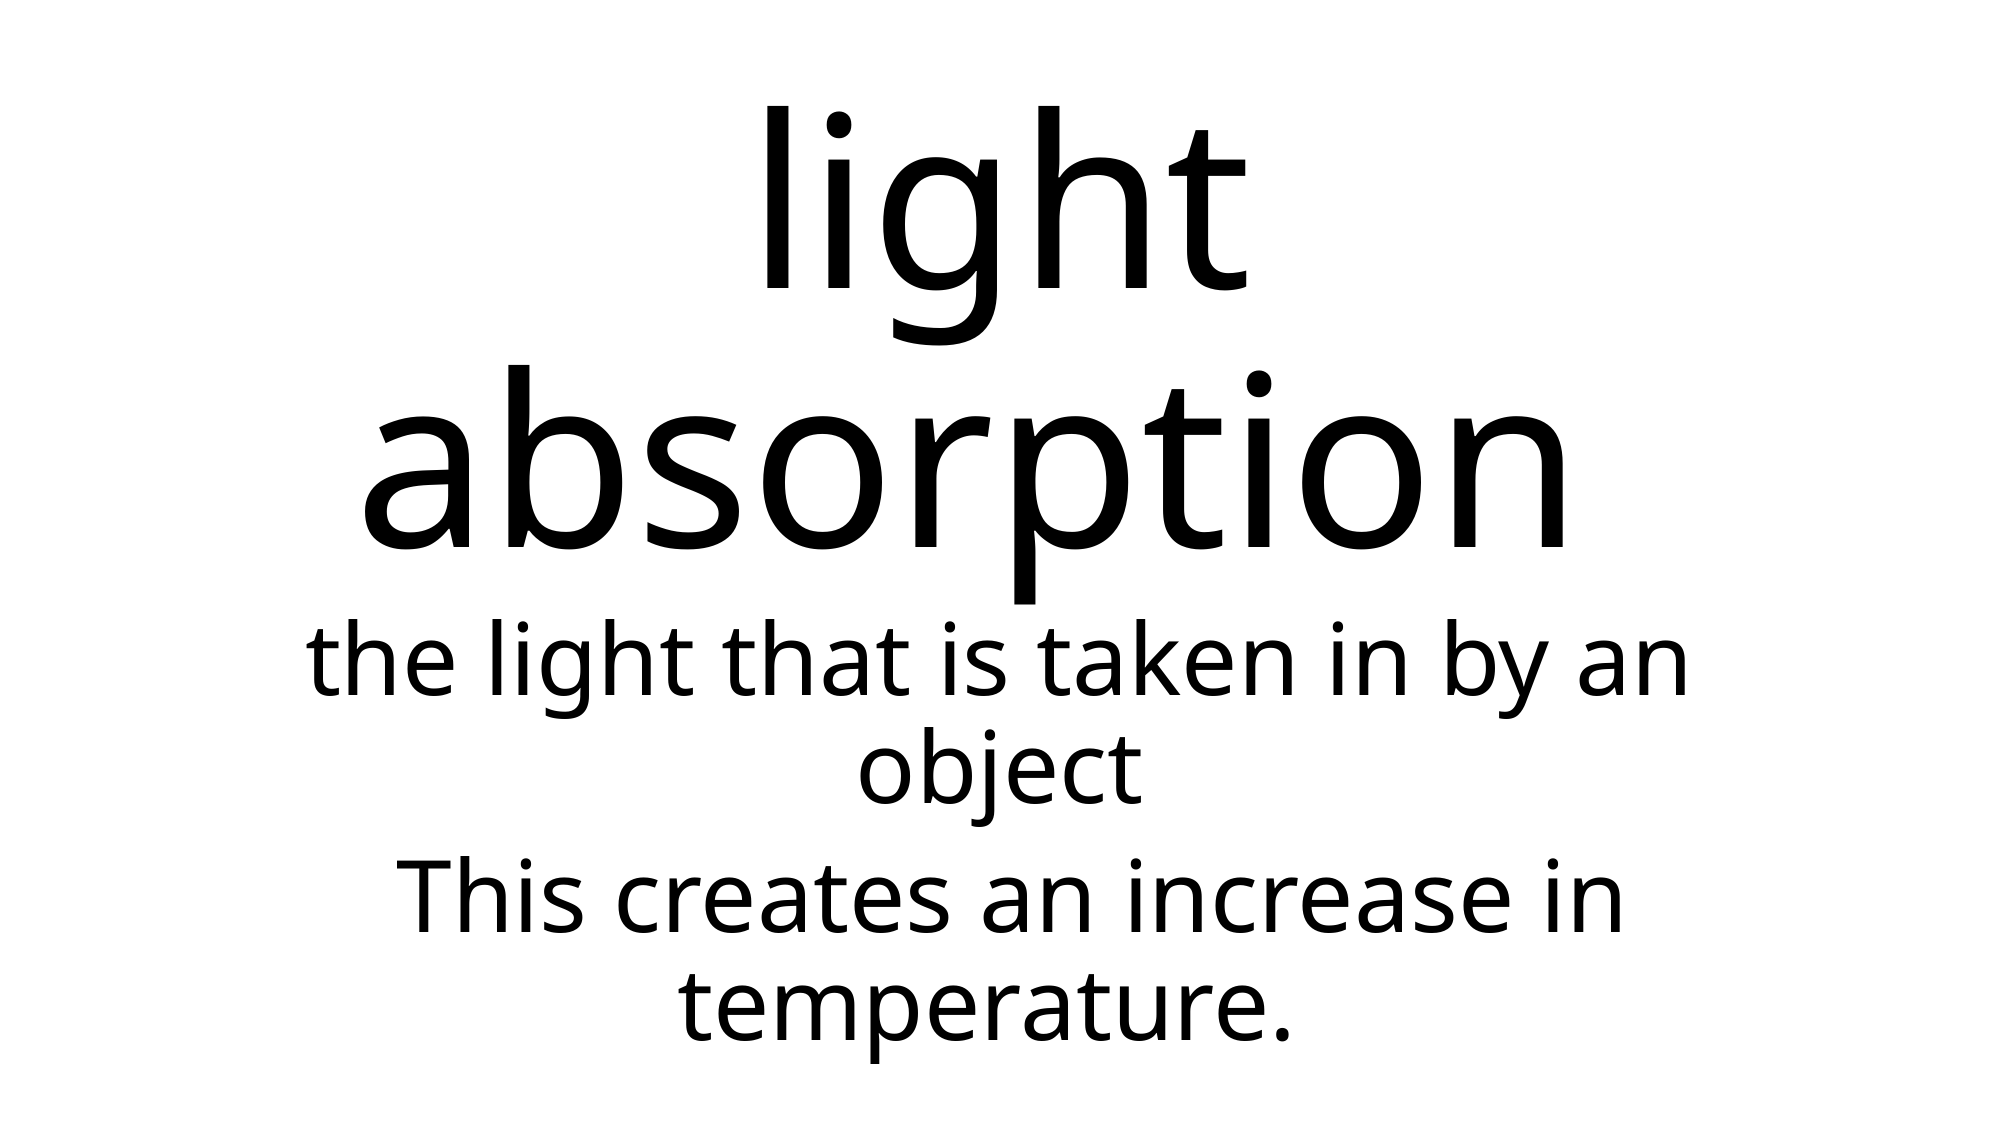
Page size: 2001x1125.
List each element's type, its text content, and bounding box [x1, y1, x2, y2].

title light absorption [137, 59, 1863, 602]
list the light that is taken in by an object This creates an increase in temperature. [137, 602, 1863, 1110]
